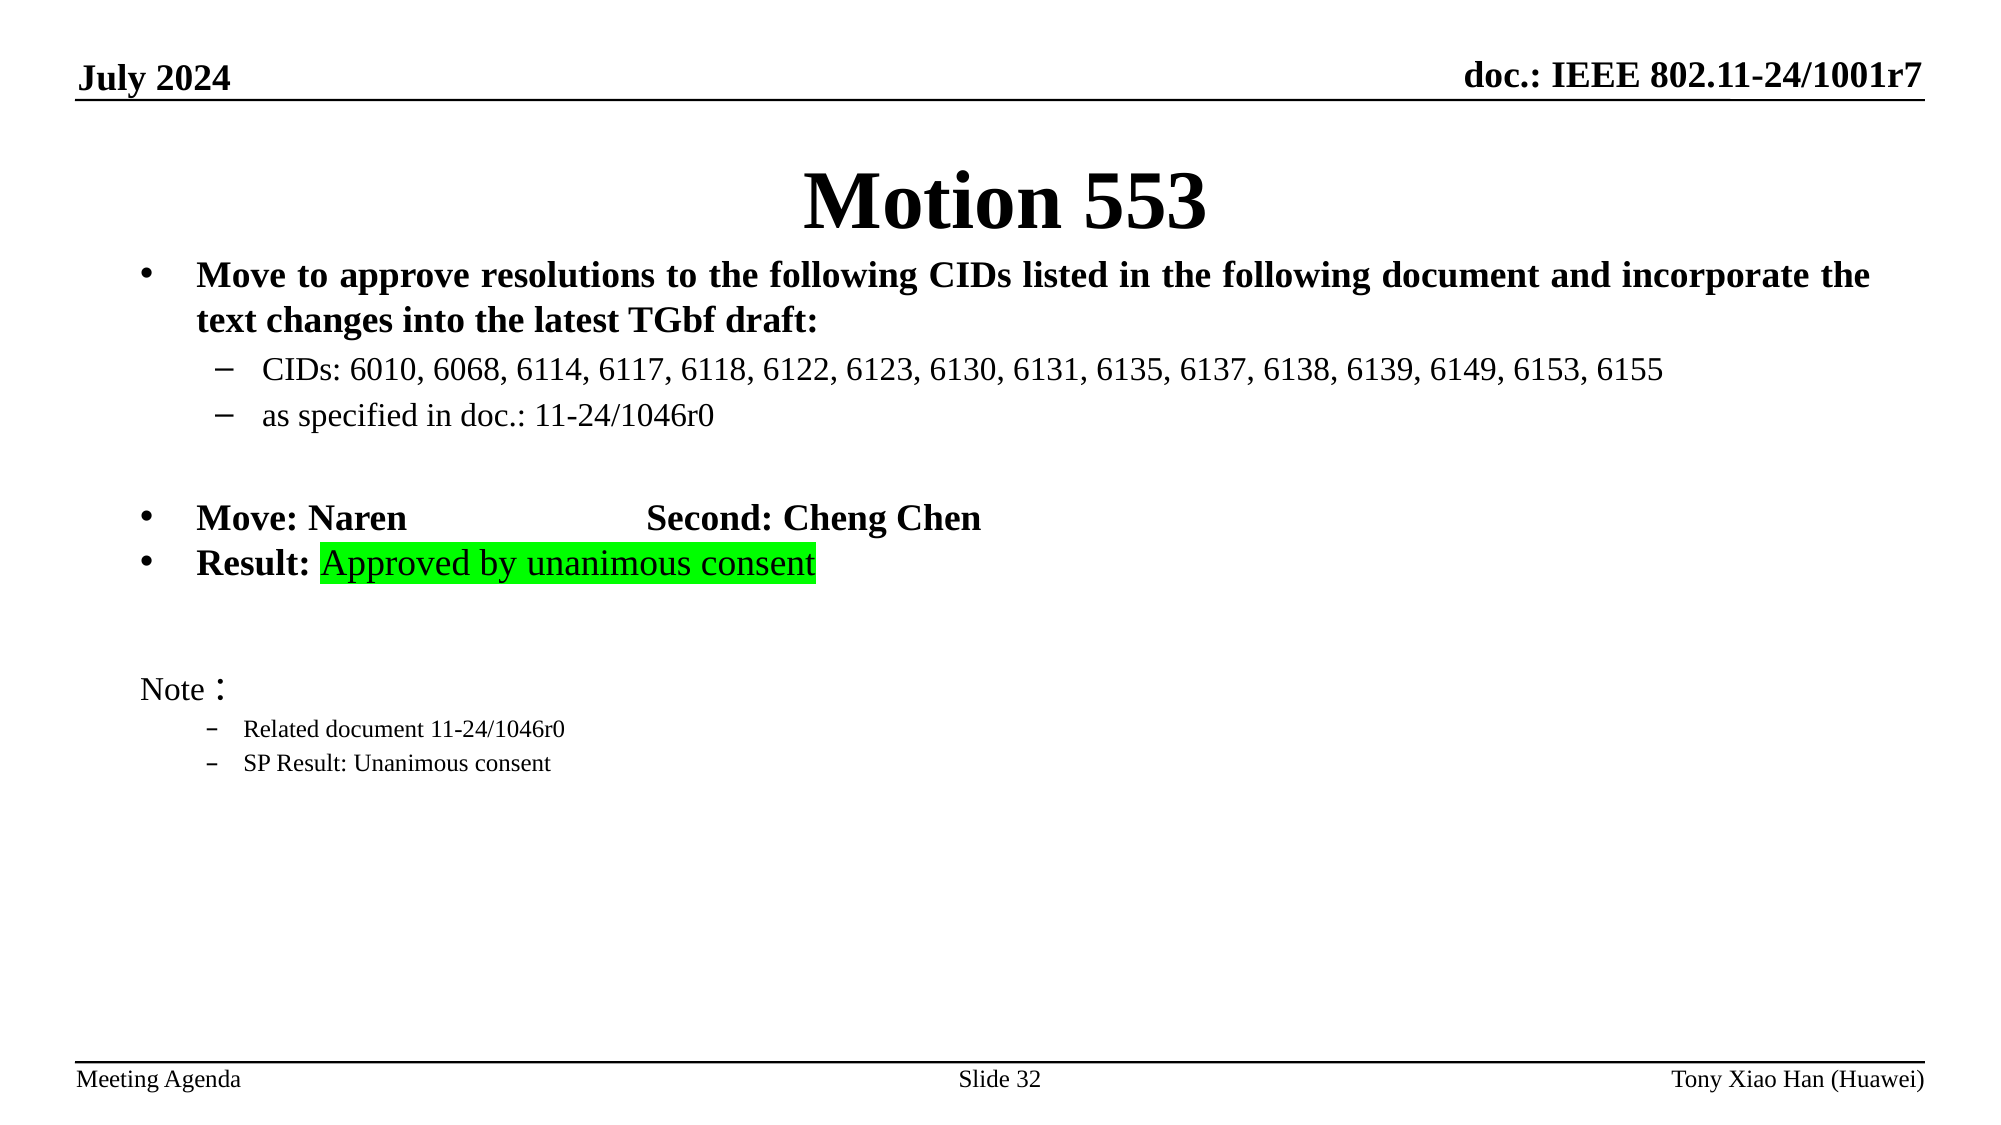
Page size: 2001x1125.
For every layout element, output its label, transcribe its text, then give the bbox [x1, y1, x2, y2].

text_box Motion 553 [368, 137, 1644, 212]
text_box Move to approve resolutions to the following CIDs listed in the following document and incorporate the text changes into the latest TGbf draft: CIDs: 6010, 6068, 6114, 6117, 6118, 6122, 6123, 6130, 6131, 6135, 6137, 6138, 6139, 6149, 6153, 6155 as specified in doc.: 11-24/1046r0 Move: Naren Second: Cheng Chen Result: Approved by unanimous consent Note： Related document 11-24/1046r0 SP Result: Unanimous consent [125, 212, 1888, 988]
